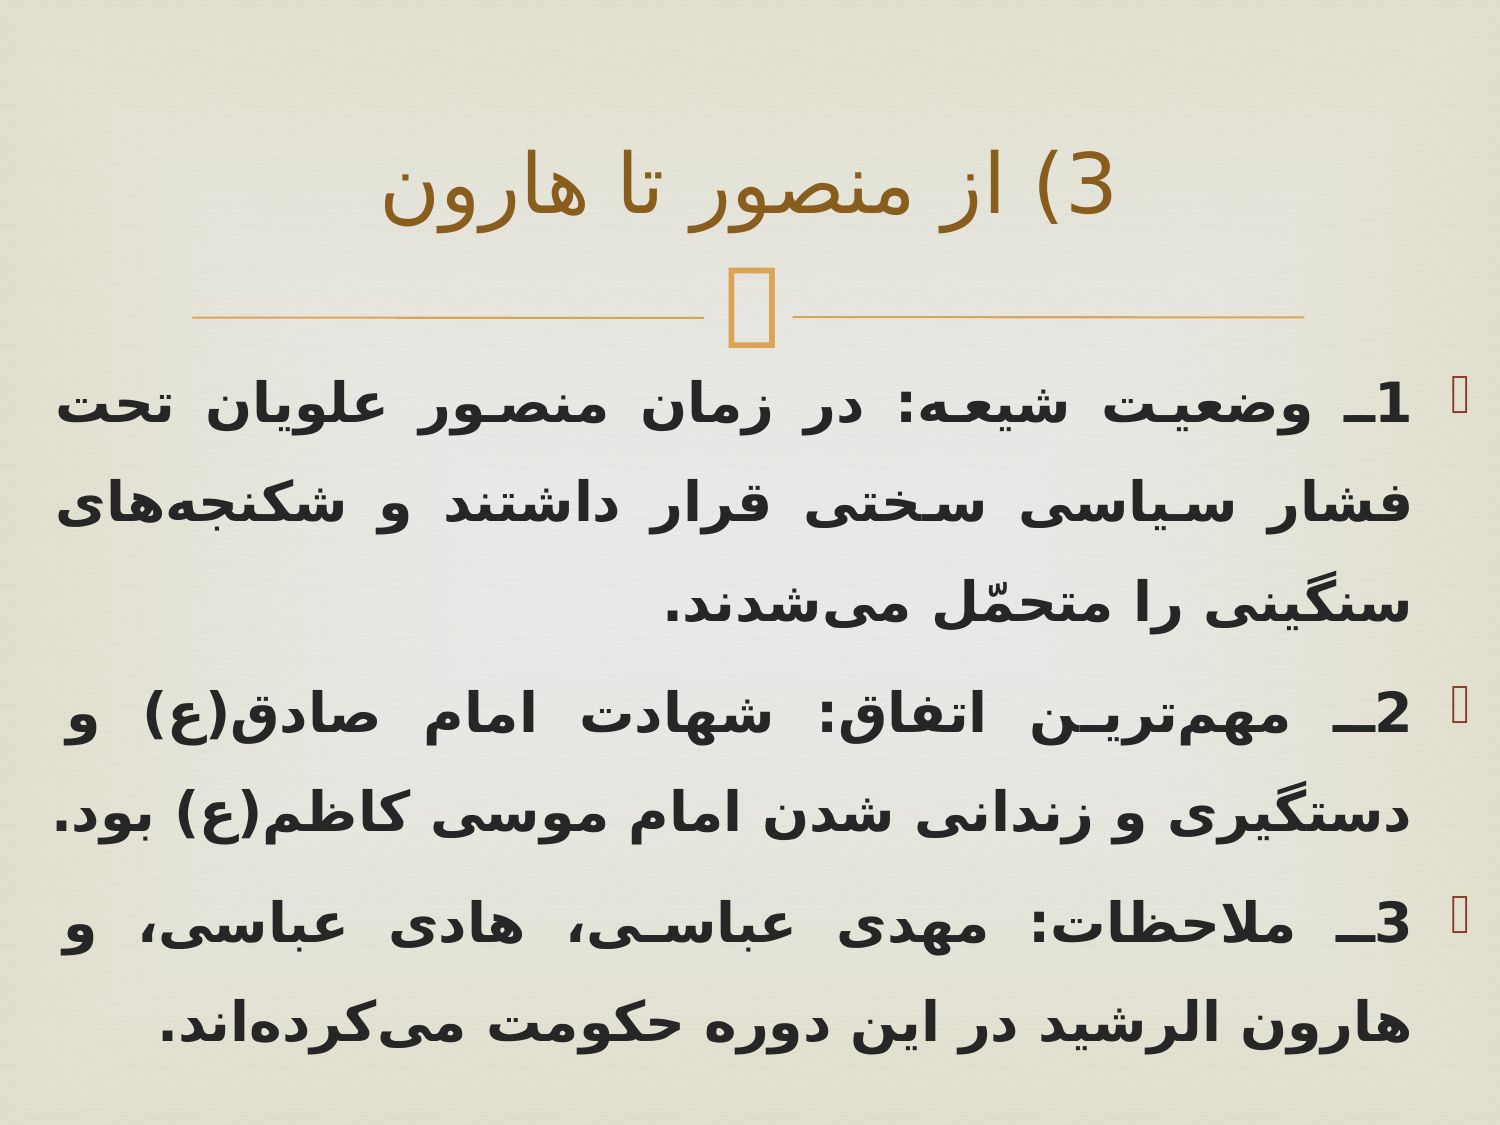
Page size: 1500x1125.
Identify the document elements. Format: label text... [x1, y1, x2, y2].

list 1ـ وضعیت شیعه: در زمان منصور علویان تحت فشار سیاسی سختی قرار داشتند و شکنجه‌های سنگینی را متحمّل می‌شدند. 2ـ مهم‌ترین اتفاق: شهادت امام صادق(ع) و دستگیری و زندانی شدن امام موسی کاظم(ع) بود. 3ـ ملاحظات: مهدی عباسی، هادی عباسی، و هارون الرشید در این دوره حکومت می‌کرده‌اند. [29, 326, 1483, 1094]
title 3) از منصور تا هارون [112, 93, 1386, 267]
